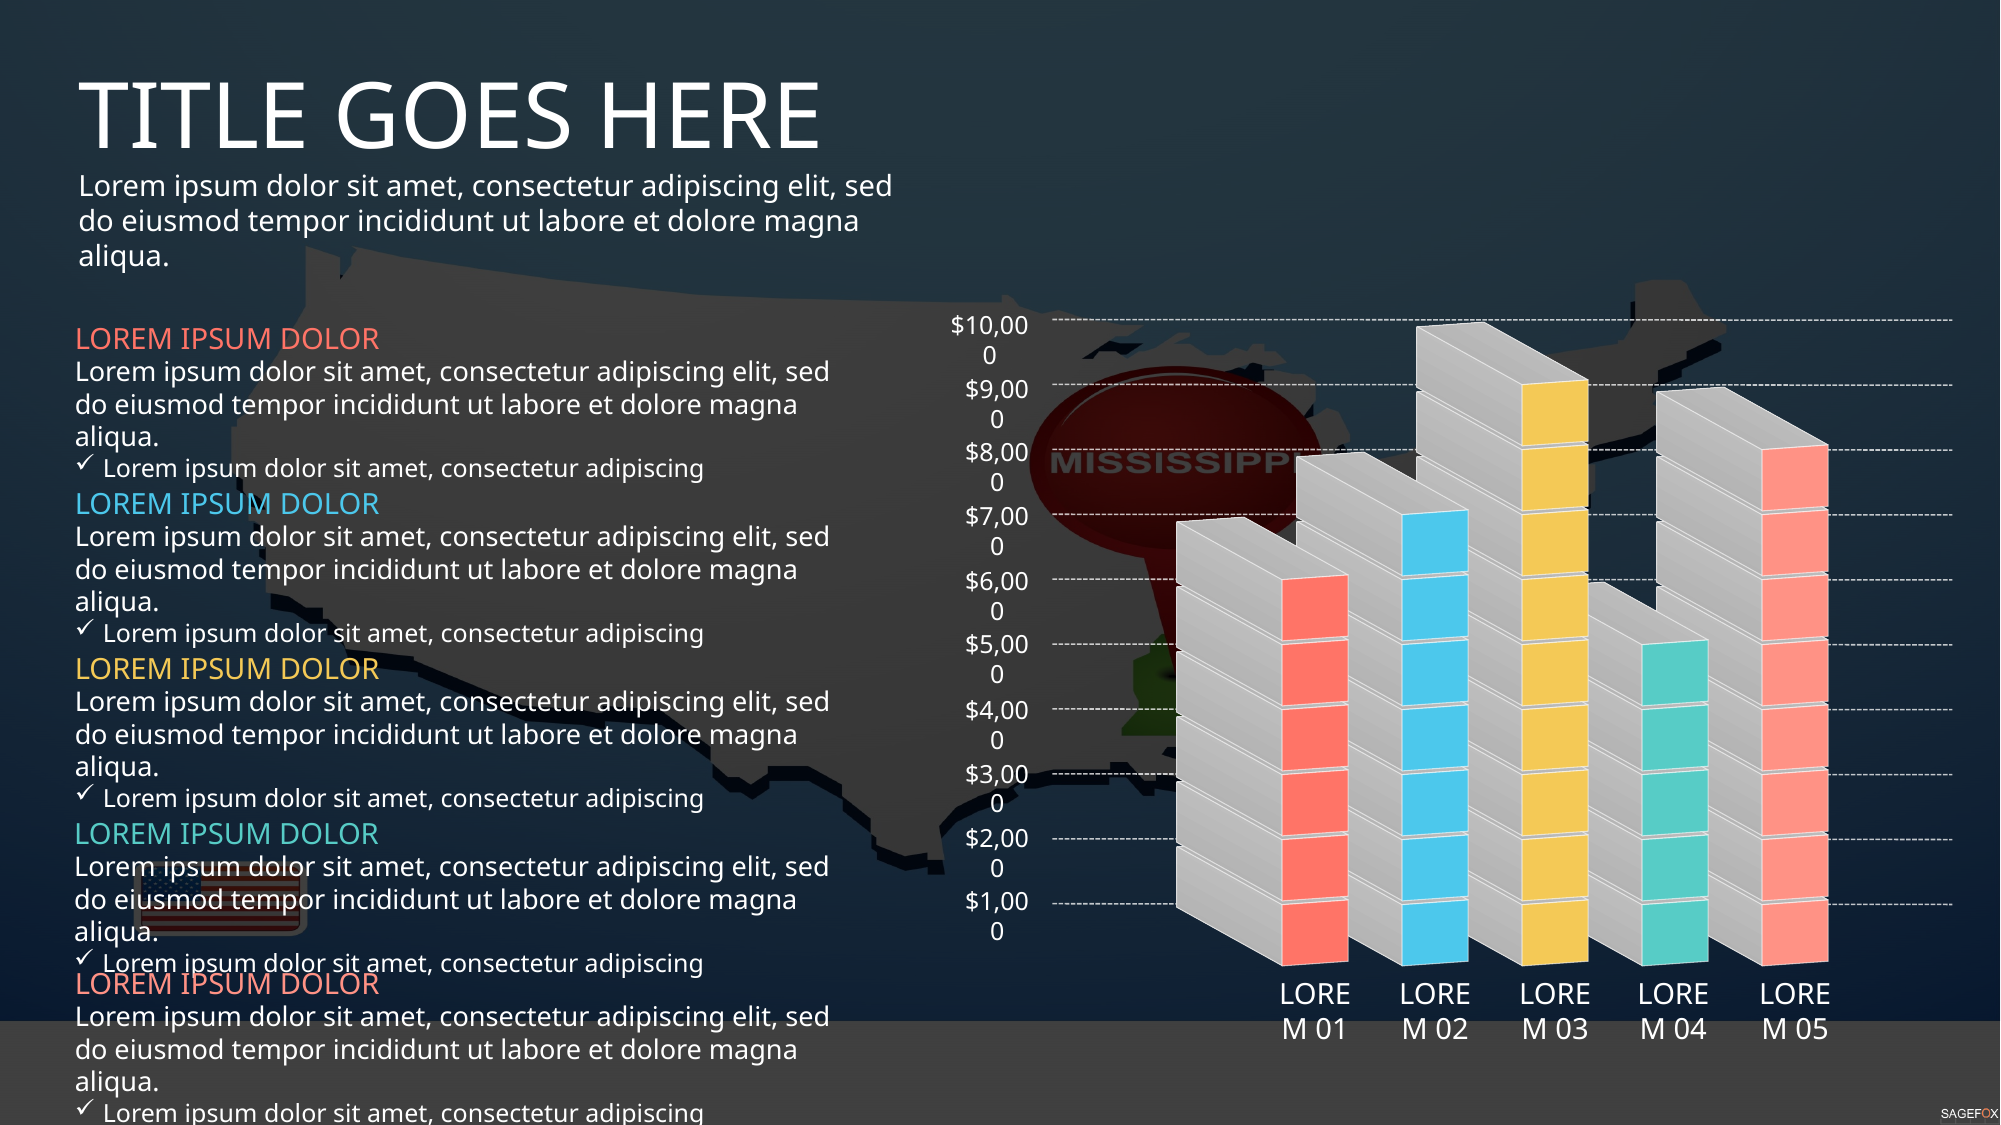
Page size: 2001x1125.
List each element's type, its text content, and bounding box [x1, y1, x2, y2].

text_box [1470, 771, 1590, 836]
text_box LOREM 02 [1393, 974, 1478, 1045]
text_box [1470, 576, 1590, 641]
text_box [1154, 706, 1350, 771]
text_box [1470, 836, 1590, 901]
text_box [1710, 836, 1830, 901]
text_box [929, 301, 1050, 932]
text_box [1394, 334, 1590, 446]
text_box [1154, 901, 1350, 966]
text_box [1634, 576, 1830, 641]
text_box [1350, 706, 1470, 771]
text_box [1470, 901, 1590, 966]
text_box LOREM 01 [1273, 974, 1358, 1045]
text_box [1590, 706, 1710, 771]
text_box LOREM IPSUM DOLOR Lorem ipsum dolor sit amet, consectetur adipiscing elit, sed do eiusmod tempor incididunt ut labore et dolore magna aliqua. Lorem ipsum dolor sit amet, consectetur adipiscing [60, 312, 859, 477]
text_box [1154, 836, 1350, 901]
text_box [1350, 641, 1470, 706]
text_box LOREM IPSUM DOLOR Lorem ipsum dolor sit amet, consectetur adipiscing elit, sed do eiusmod tempor incididunt ut labore et dolore magna aliqua. Lorem ipsum dolor sit amet, consectetur adipiscing [59, 807, 859, 985]
text_box LOREM IPSUM DOLOR Lorem ipsum dolor sit amet, consectetur adipiscing elit, sed do eiusmod tempor incididunt ut labore et dolore magna aliqua. Lorem ipsum dolor sit amet, consectetur adipiscing [60, 957, 859, 1125]
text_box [1470, 511, 1590, 576]
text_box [1052, 319, 1953, 905]
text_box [1470, 706, 1590, 771]
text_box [1634, 511, 1830, 576]
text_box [1590, 594, 1710, 706]
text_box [1274, 464, 1470, 576]
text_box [1590, 901, 1710, 966]
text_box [1710, 901, 1830, 966]
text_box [1350, 836, 1470, 901]
text_box LOREM 05 [1753, 974, 1838, 1045]
text_box LOREM IPSUM DOLOR Lorem ipsum dolor sit amet, consectetur adipiscing elit, sed do eiusmod tempor incididunt ut labore et dolore magna aliqua. Lorem ipsum dolor sit amet, consectetur adipiscing [60, 477, 859, 642]
text_box LOREM 04 [1631, 974, 1716, 1045]
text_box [1710, 641, 1830, 706]
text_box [1350, 576, 1470, 641]
text_box TITLE GOES HERE Lorem ipsum dolor sit amet, consectetur adipiscing elit, sed do eiusmod tempor incididunt ut labore et dolore magna aliqua. [63, 49, 936, 280]
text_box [1470, 641, 1590, 706]
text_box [1590, 836, 1710, 901]
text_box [1350, 771, 1470, 836]
text_box LOREM 03 [1513, 974, 1598, 1045]
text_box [1710, 771, 1830, 836]
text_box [1154, 529, 1350, 641]
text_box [1394, 446, 1590, 511]
picture [0, 0, 2001, 1125]
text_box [1350, 901, 1470, 966]
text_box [1710, 706, 1830, 771]
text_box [1634, 399, 1830, 511]
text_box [1154, 771, 1350, 836]
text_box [1590, 771, 1710, 836]
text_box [1154, 641, 1350, 706]
text_box LOREM IPSUM DOLOR Lorem ipsum dolor sit amet, consectetur adipiscing elit, sed do eiusmod tempor incididunt ut labore et dolore magna aliqua. Lorem ipsum dolor sit amet, consectetur adipiscing [60, 642, 859, 807]
